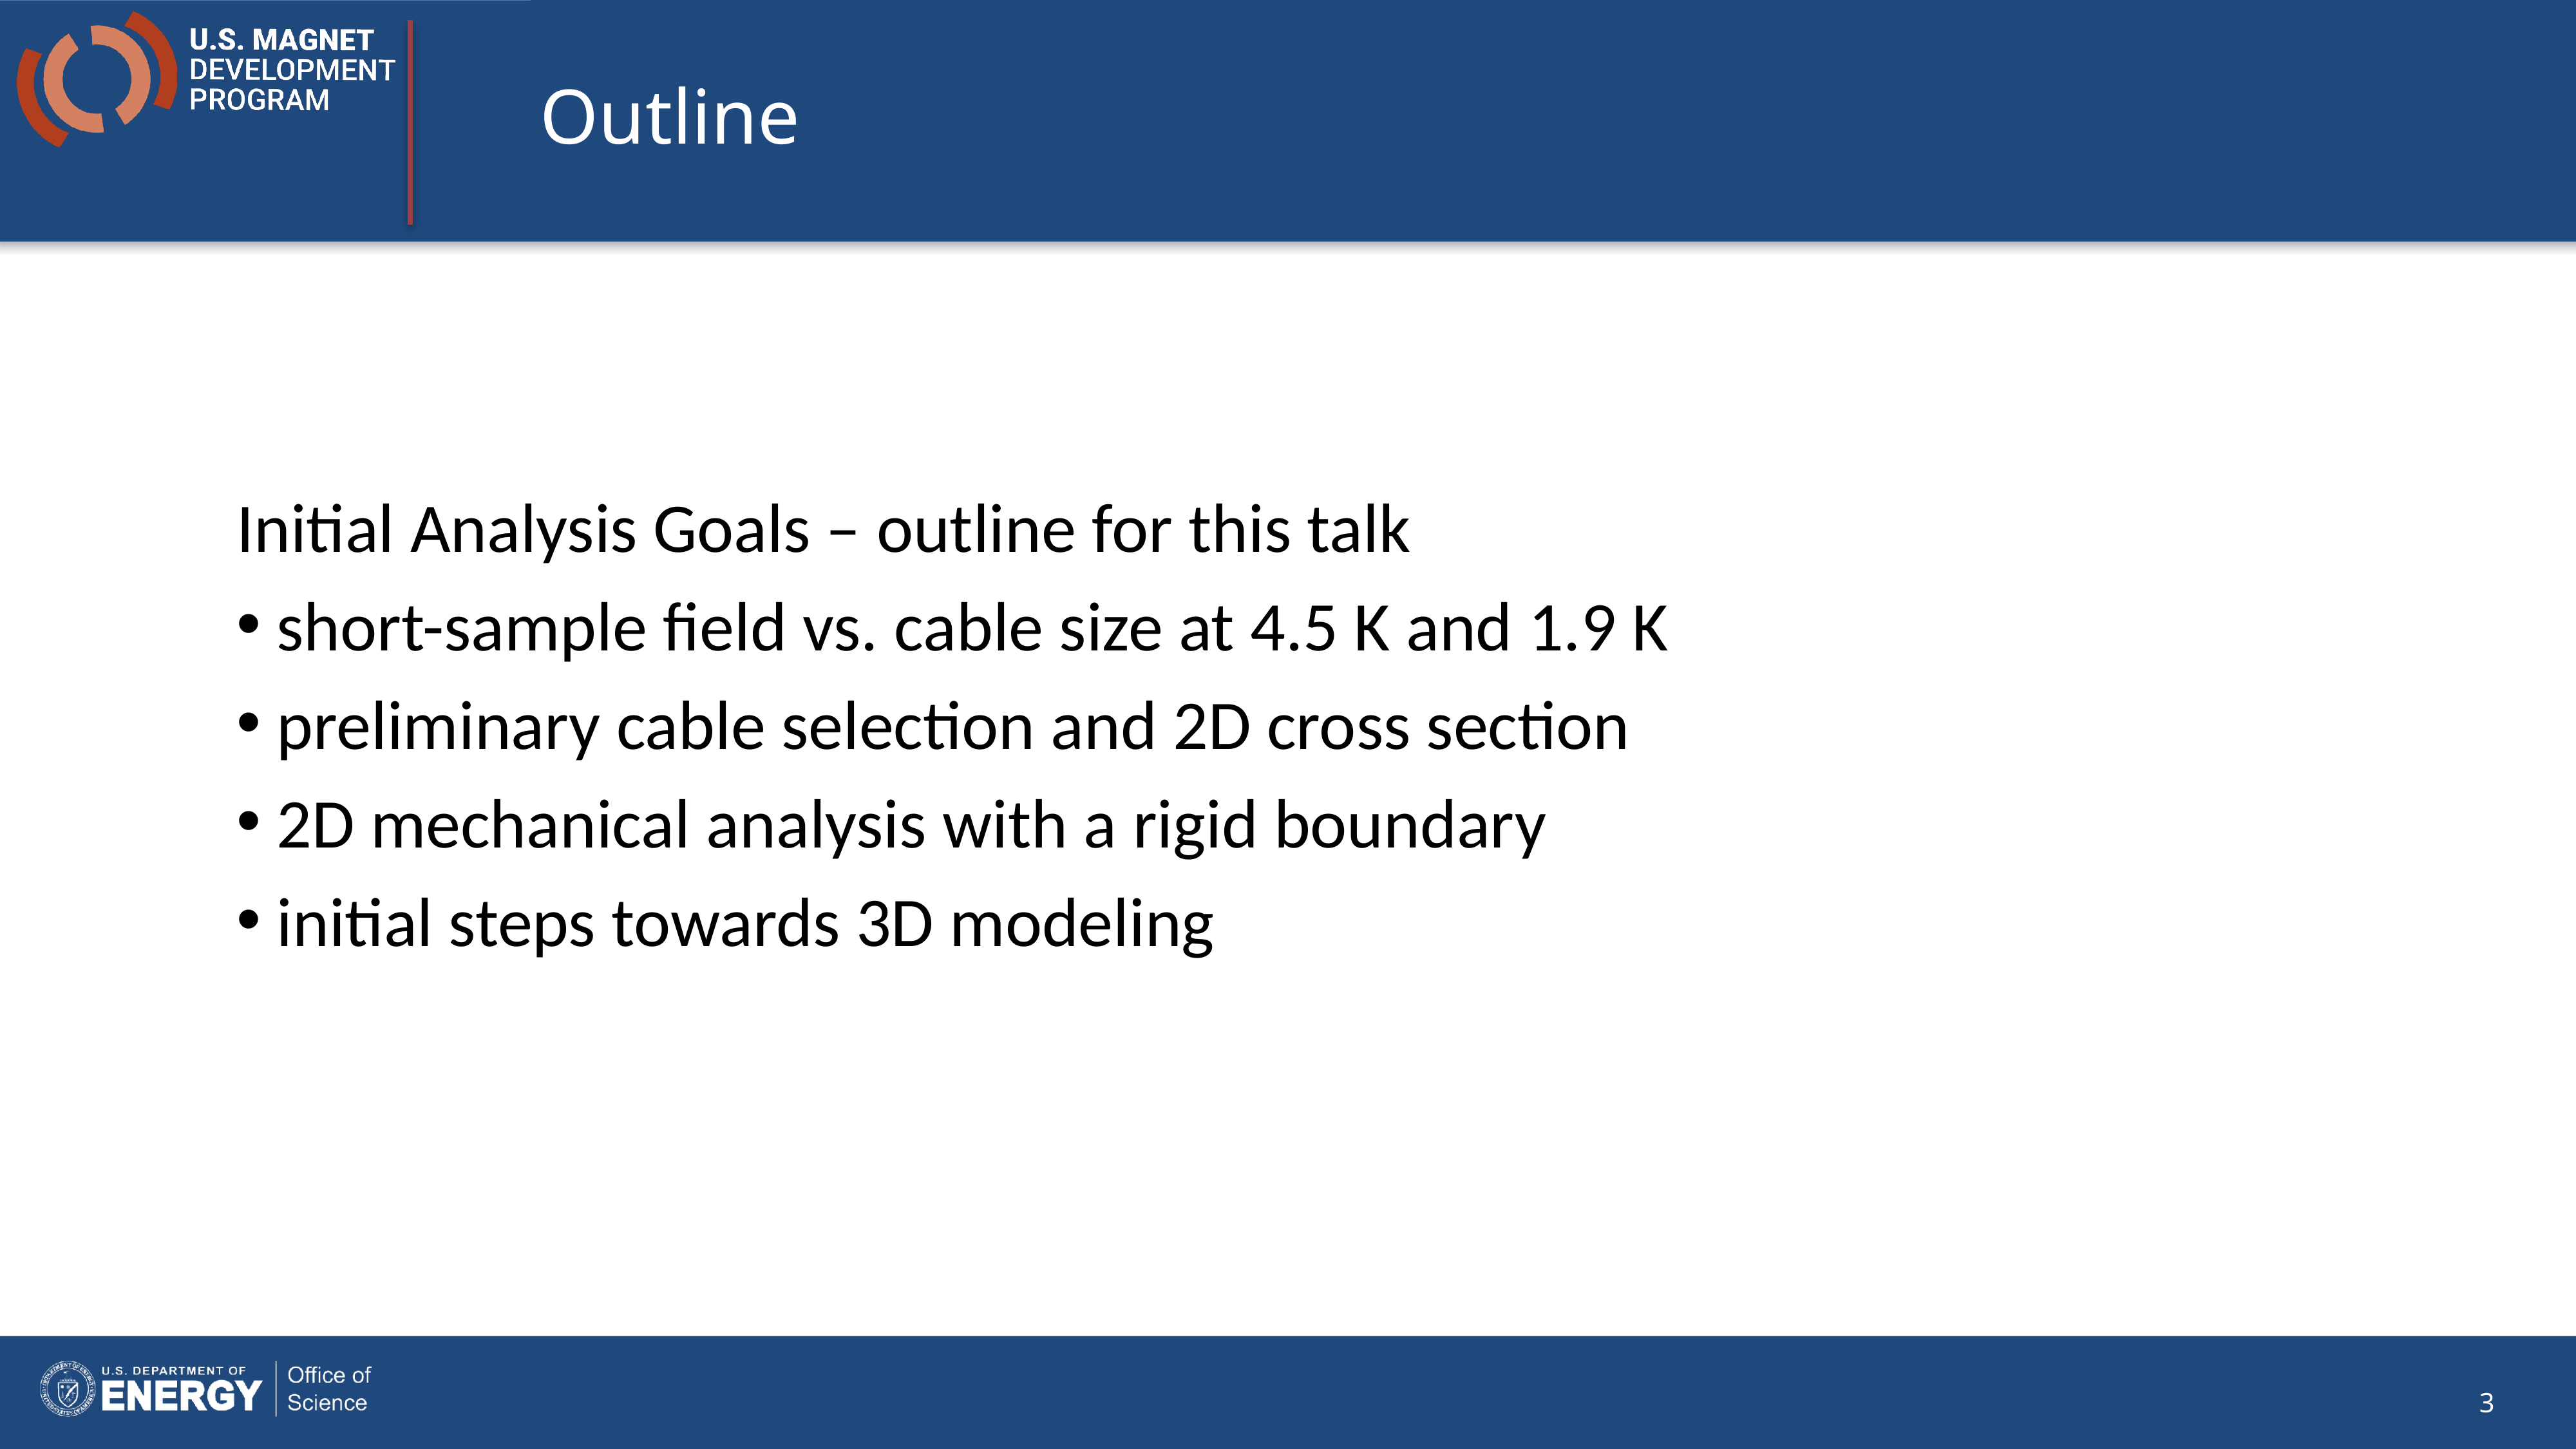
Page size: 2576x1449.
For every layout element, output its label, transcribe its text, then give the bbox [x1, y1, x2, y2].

picture [40, 1361, 372, 1417]
slide_number 3 [2453, 1379, 2505, 1429]
title Outline [530, 0, 2576, 232]
picture [17, 11, 395, 147]
text_box Initial Analysis Goals – outline for this talk short-sample field vs. cable size at 4.5 K and 1.9 K preliminary cable selection and 2D cross section 2D mechanical analysis with a rigid boundary initial steps towards 3D modeling [227, 473, 1786, 976]
